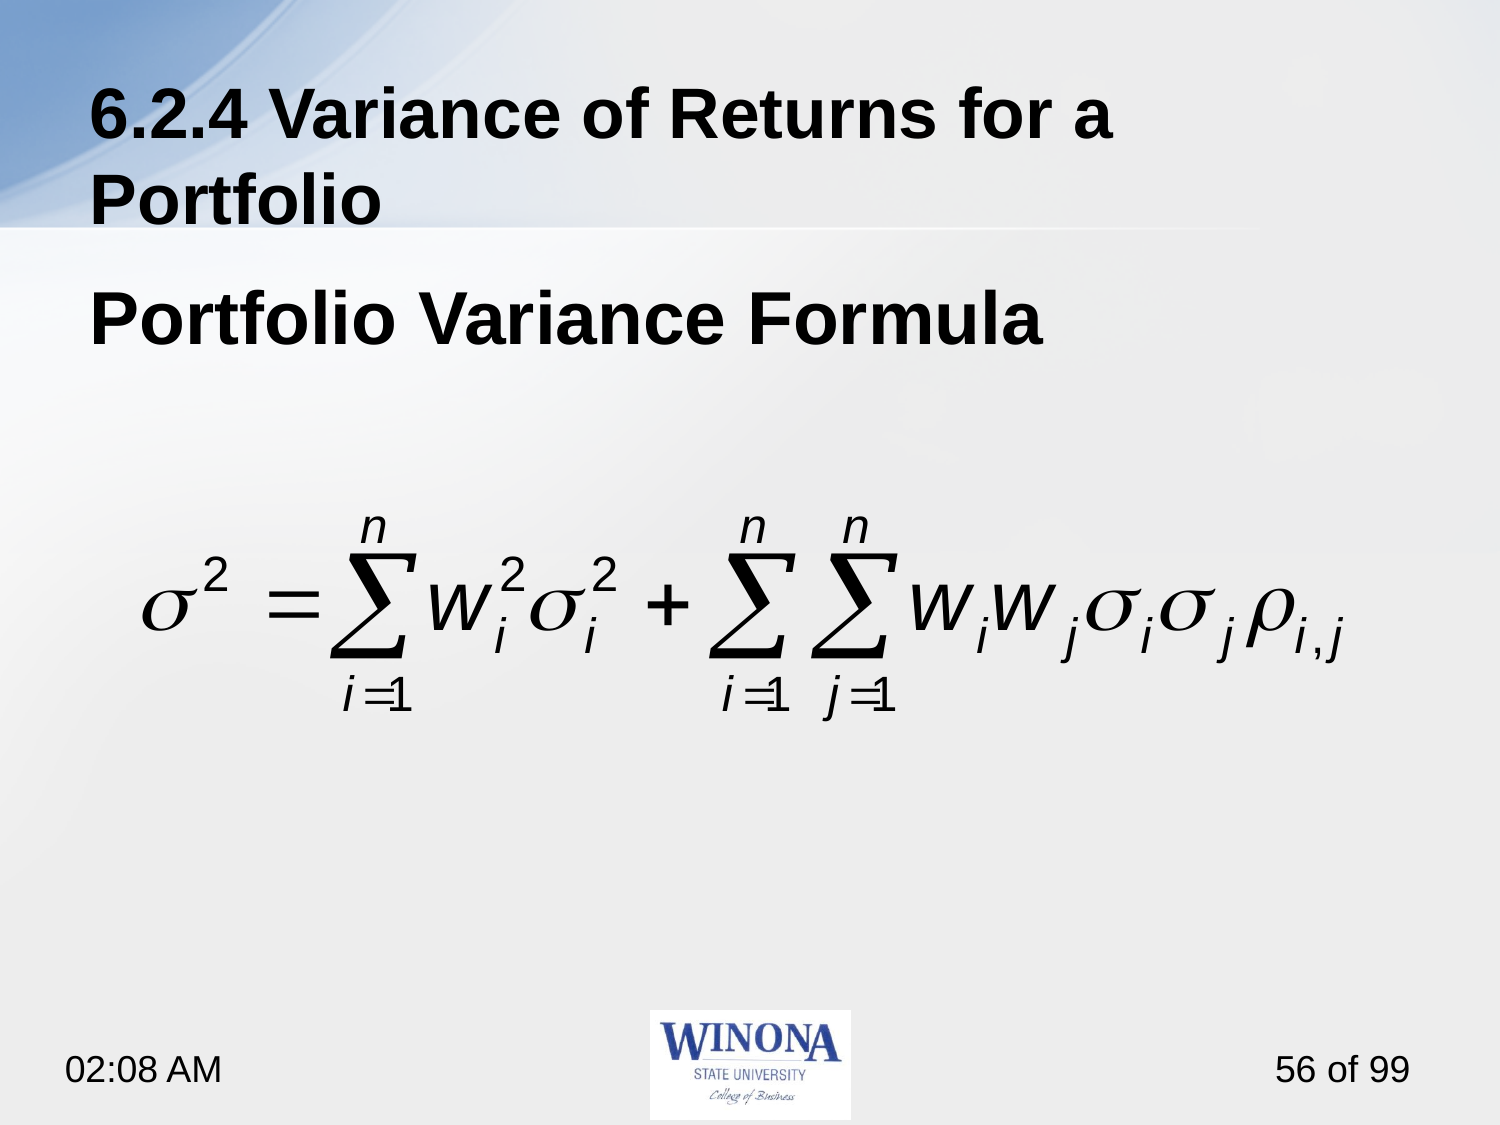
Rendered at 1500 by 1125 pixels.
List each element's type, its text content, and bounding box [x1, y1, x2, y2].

title 6.2.4 Variance of Returns for a Portfolio [75, 58, 1425, 247]
picture [0, 5, 1500, 1125]
list Portfolio Variance Formula [75, 262, 1426, 1005]
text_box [128, 486, 1372, 738]
